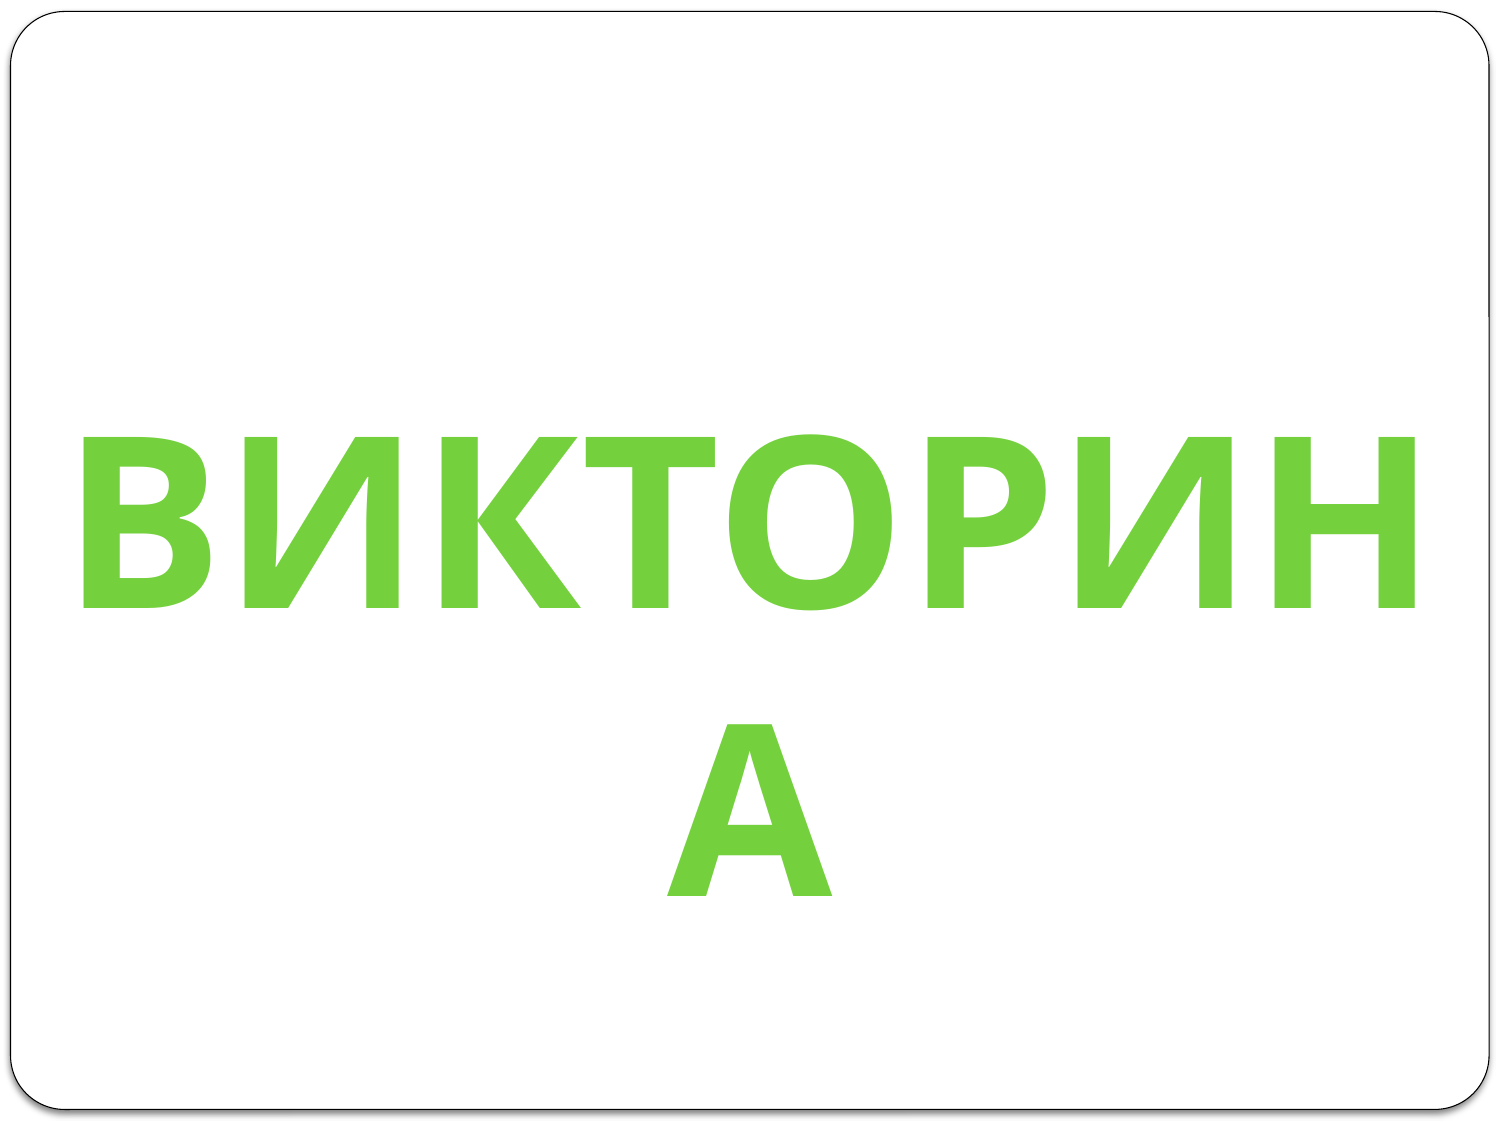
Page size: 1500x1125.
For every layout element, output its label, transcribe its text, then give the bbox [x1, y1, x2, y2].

text_box Викторина [0, 361, 1500, 952]
